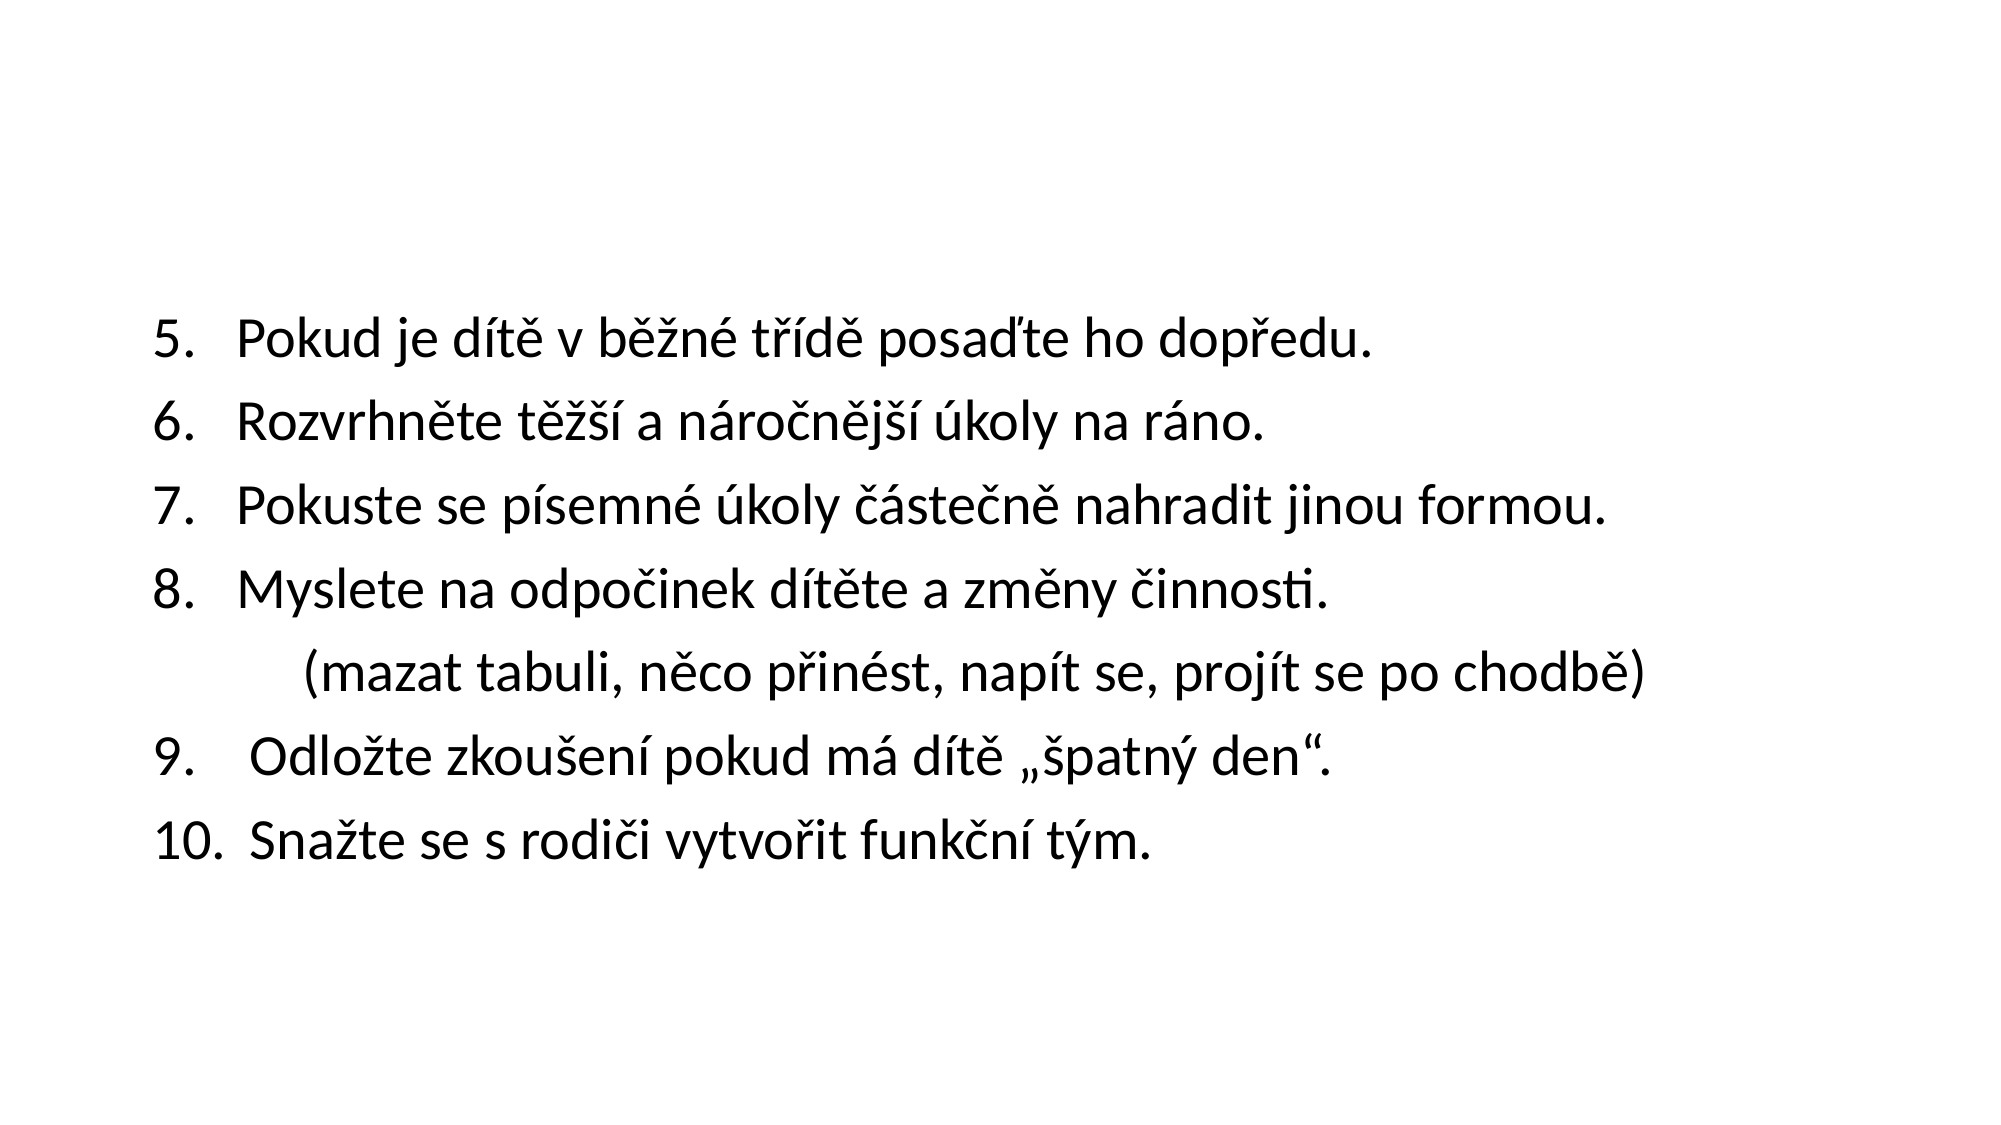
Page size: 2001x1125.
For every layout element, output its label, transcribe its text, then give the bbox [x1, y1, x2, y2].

list Pokud je dítě v běžné třídě posaďte ho dopředu. Rozvrhněte těžší a náročnější úkoly na ráno. Pokuste se písemné úkoly částečně nahradit jinou formou. Myslete na odpočinek dítěte a změny činnosti. (mazat tabuli, něco přinést, napít se, projít se po chodbě) Odložte zkoušení pokud má dítě „špatný den“. Snažte se s rodiči vytvořit funkční tým. [137, 299, 1863, 1014]
